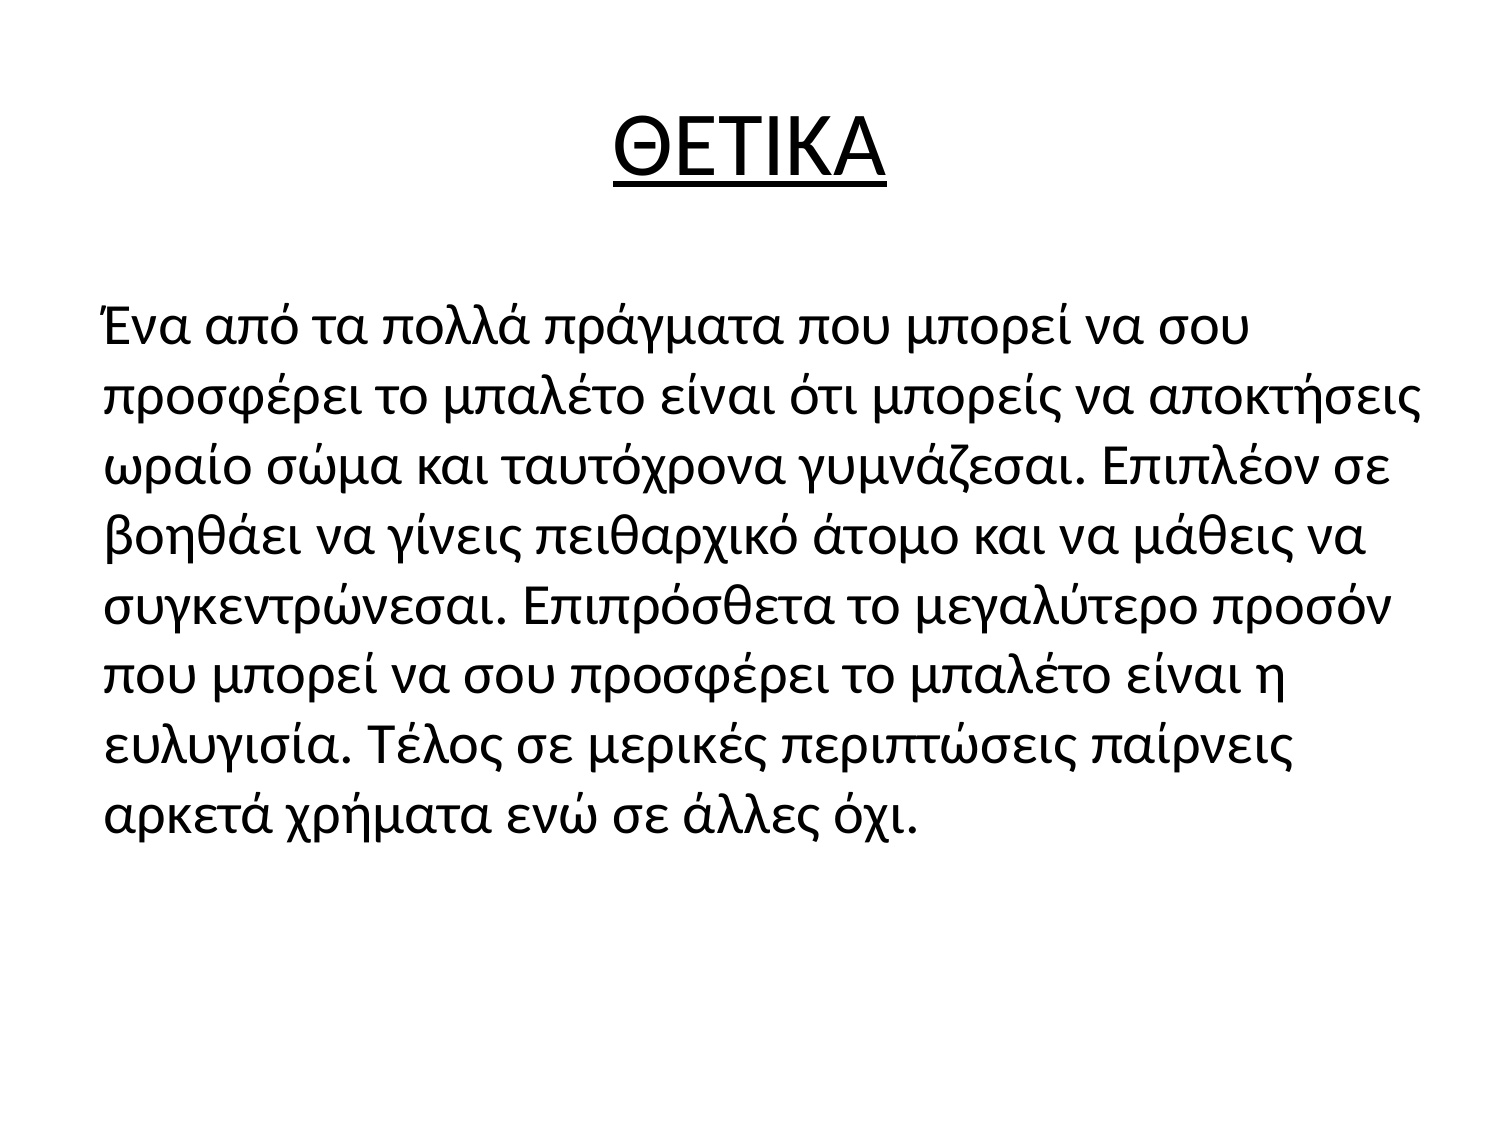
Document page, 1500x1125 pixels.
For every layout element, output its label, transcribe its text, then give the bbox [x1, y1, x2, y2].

title ΘΕΤΙΚΑ [75, 45, 1425, 233]
list Ένα από τα πολλά πράγματα που μπορεί να σου προσφέρει το μπαλέτο είναι ότι μπορείς να αποκτήσεις ωραίο σώμα και ταυτόχρονα γυμνάζεσαι. Επιπλέον σε βοηθάει να γίνεις πειθαρχικό άτομο και να μάθεις να συγκεντρώνεσαι. Επιπρόσθετα το μεγαλύτερο προσόν που μπορεί να σου προσφέρει το μπαλέτο είναι η ευλυγισία. Τέλος σε μερικές περιπτώσεις παίρνεις αρκετά χρήματα ενώ σε άλλες όχι. [88, 278, 1439, 1022]
